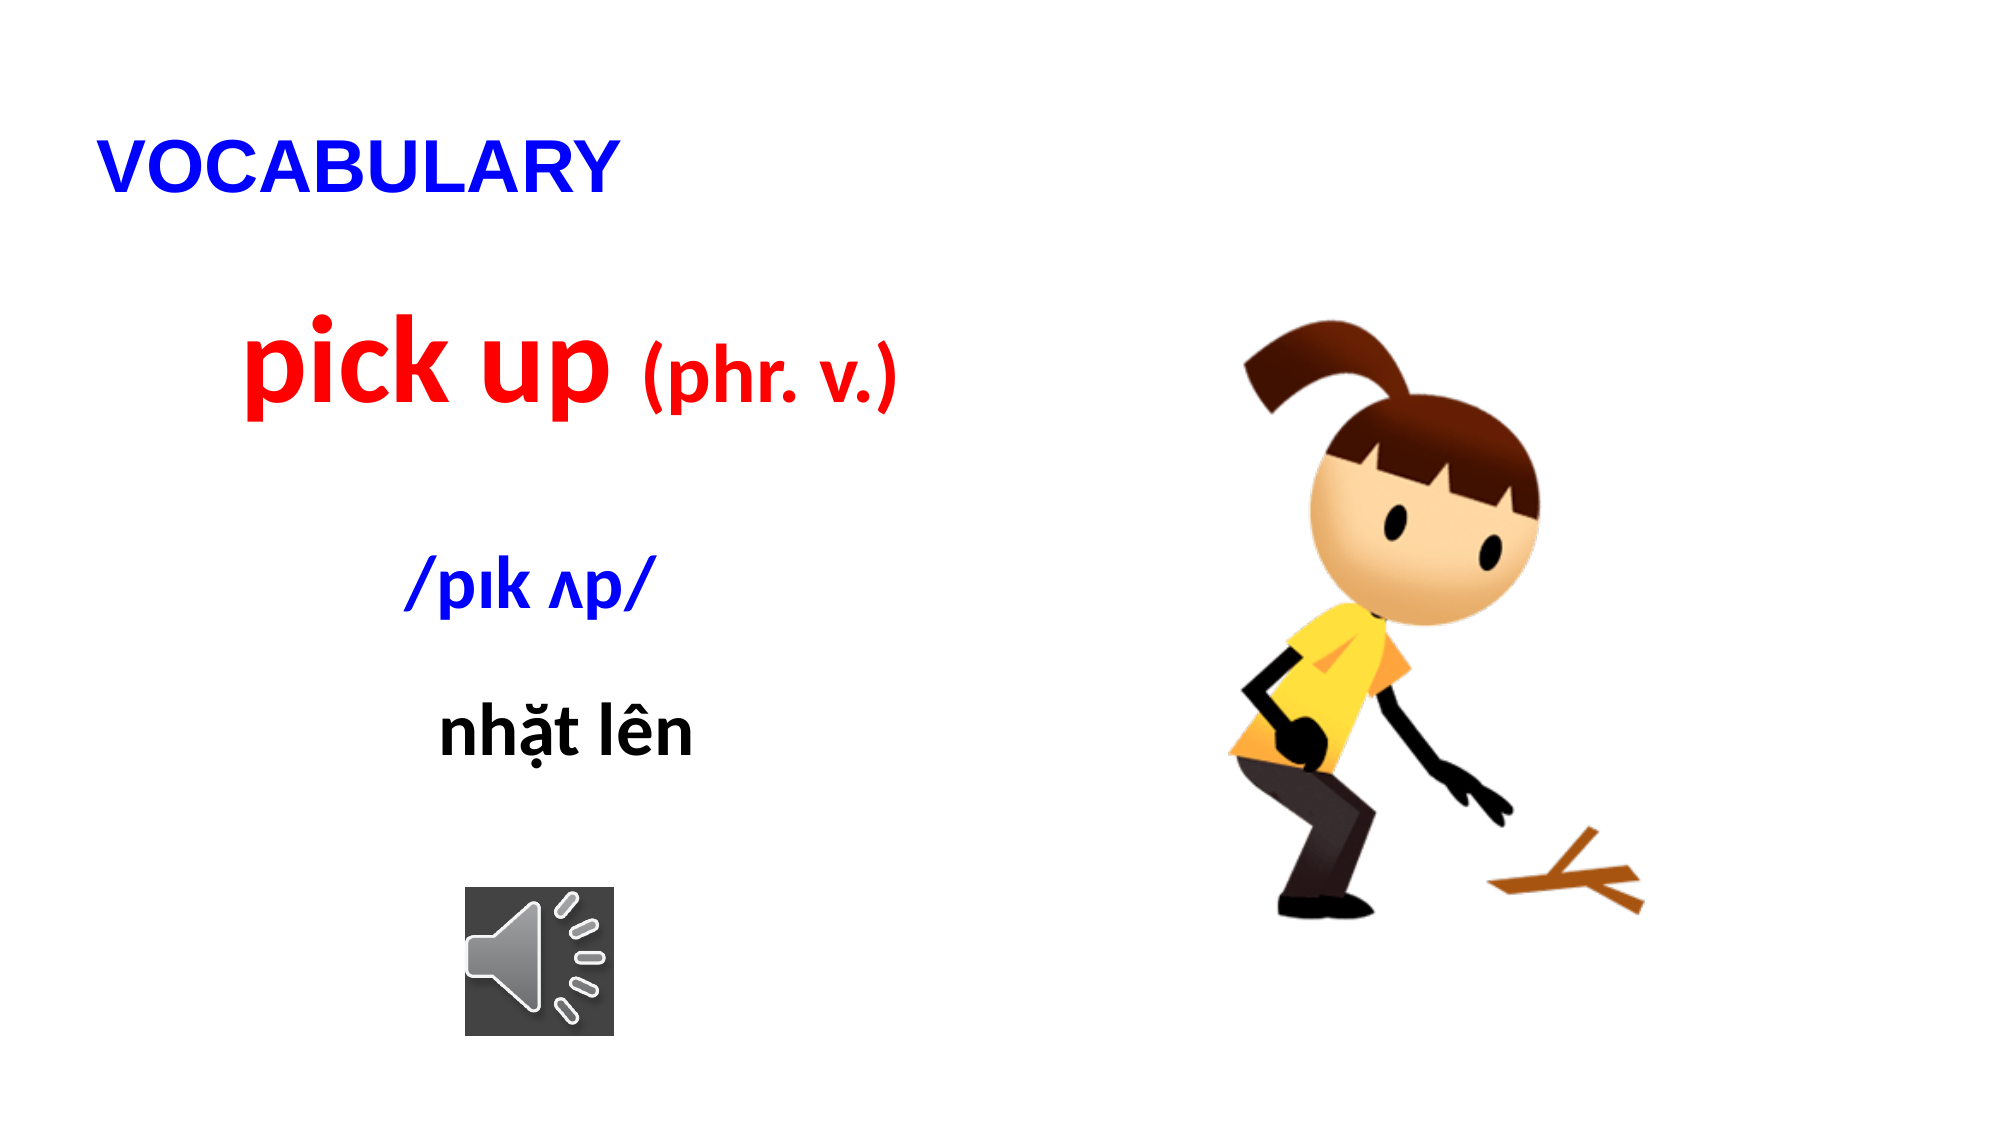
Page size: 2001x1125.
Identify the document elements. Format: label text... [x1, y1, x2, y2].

picture [463, 886, 615, 1038]
text_box nhặt lên [139, 672, 643, 778]
text_box /pɪk ʌp/ [389, 526, 643, 631]
picture [643, 0, 2000, 922]
text_box pick up (phr. v.) [141, 279, 643, 463]
text_box VOCABULARY [81, 110, 643, 216]
